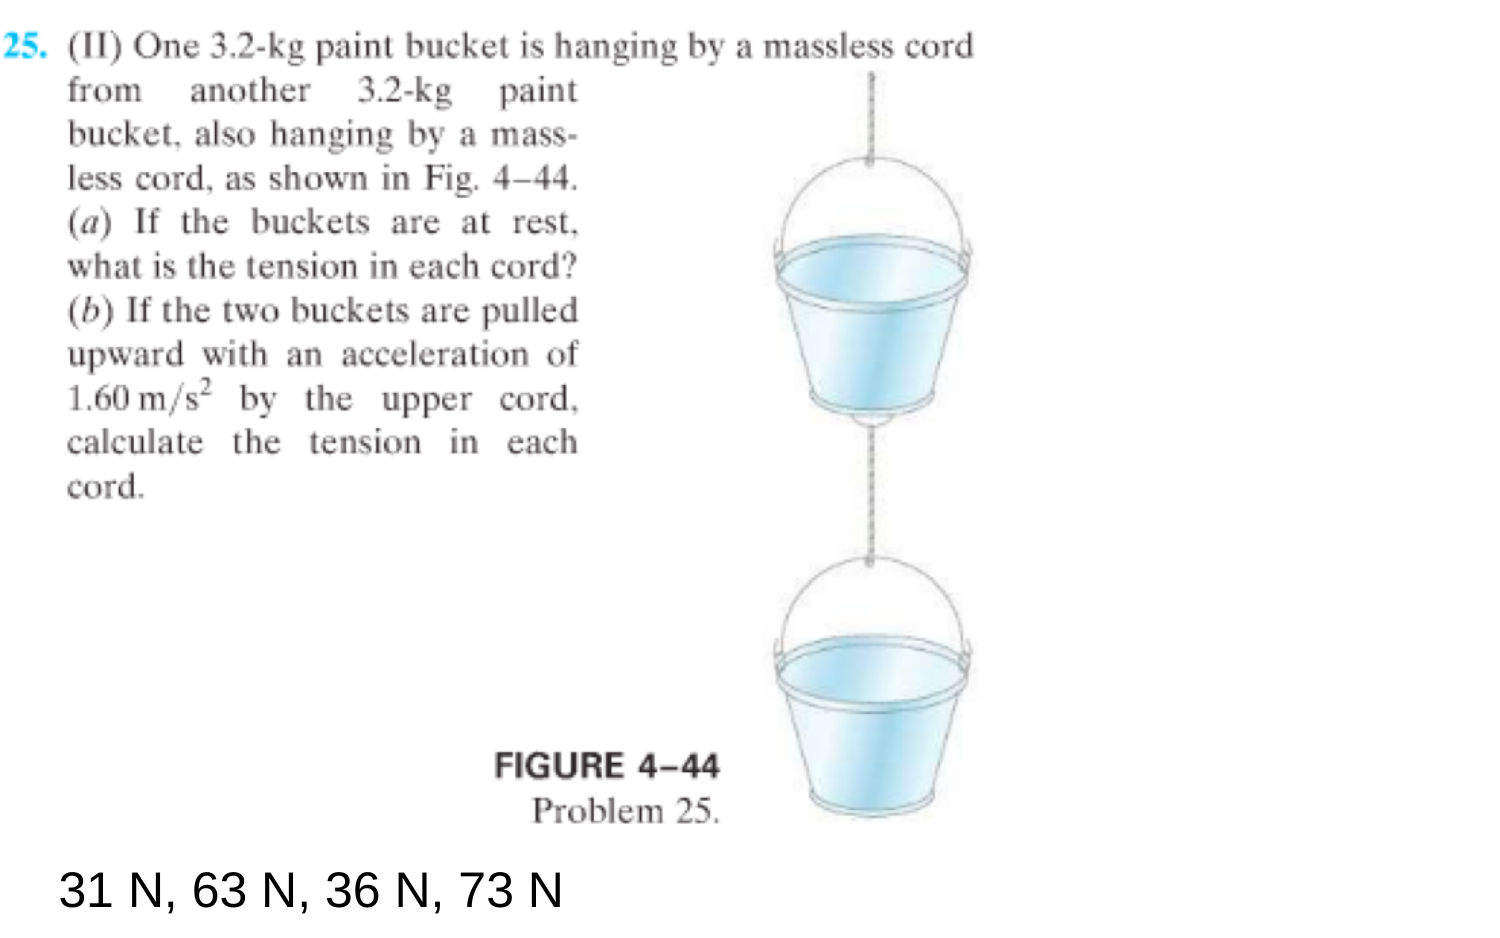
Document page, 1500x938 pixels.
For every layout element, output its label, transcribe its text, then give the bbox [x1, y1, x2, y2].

picture [0, 26, 989, 851]
text_box 31 N, 63 N, 36 N, 73 N [43, 860, 580, 925]
